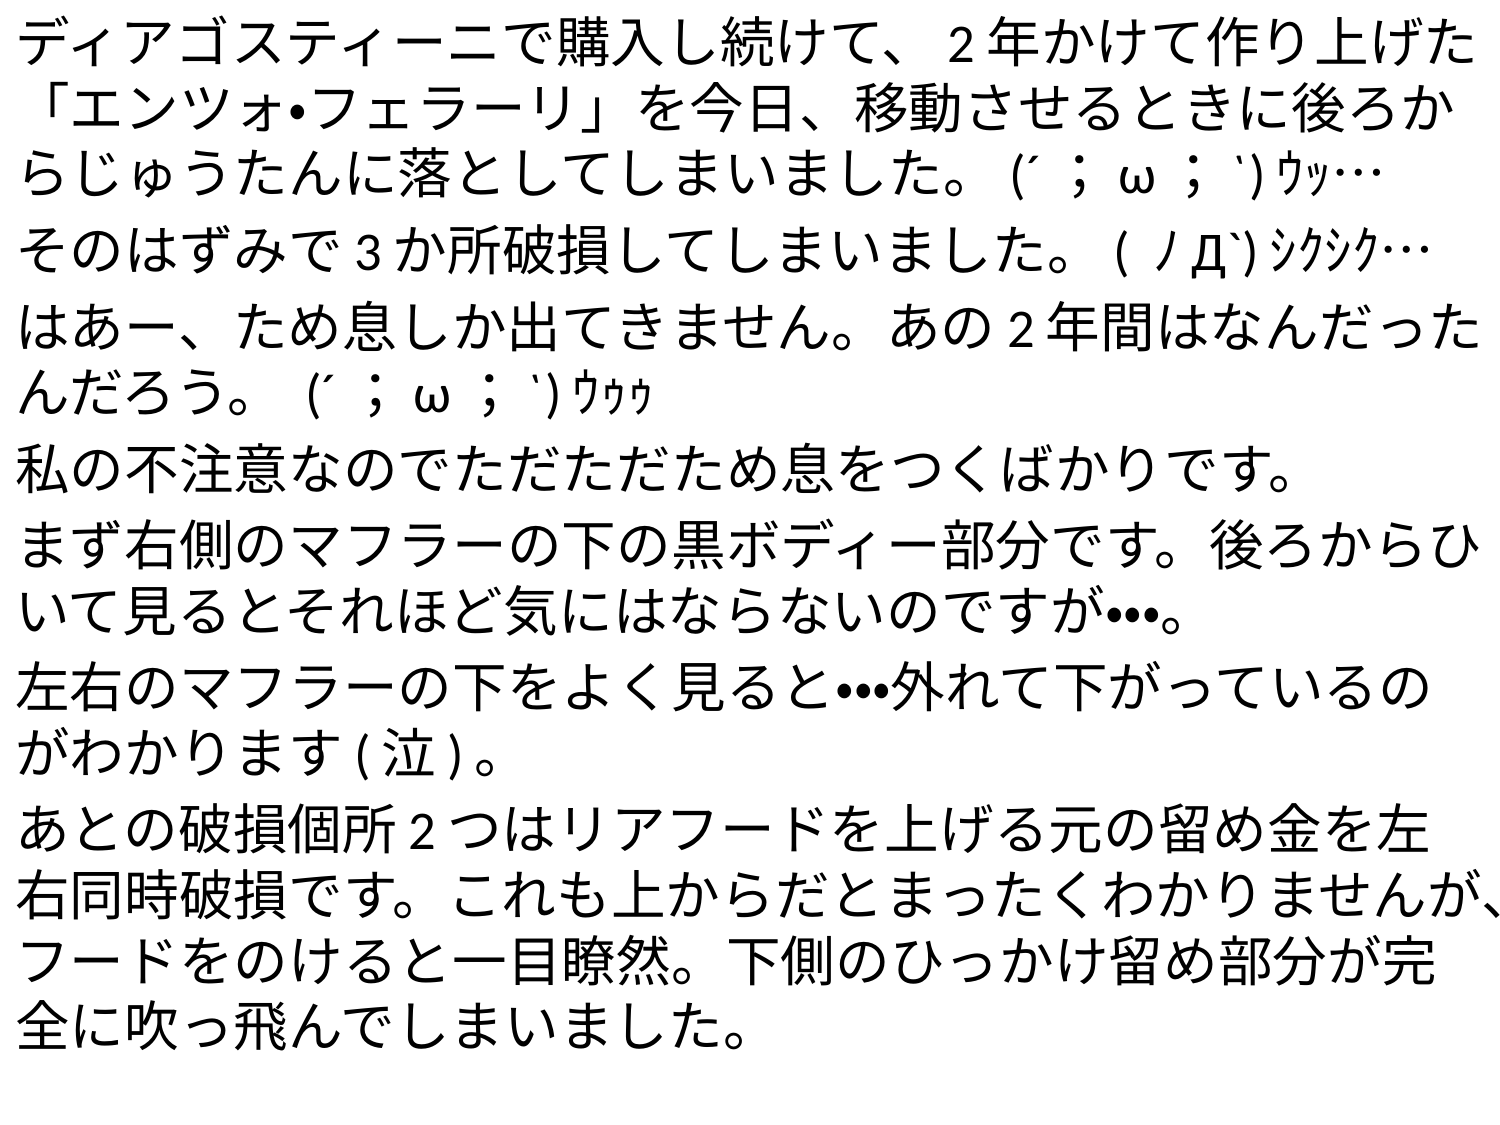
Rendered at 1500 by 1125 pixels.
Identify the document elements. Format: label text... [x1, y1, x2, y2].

list ディアゴスティーニで購入し続けて、2年かけて作り上げた「エンツォ・フェラーリ」を今日、移動させるときに後ろからじゅうたんに落としてしまいました。(´；ω；`)ｳｯ… そのはずみで3か所破損してしまいました。( ﾉД`)ｼｸｼｸ… はあー、ため息しか出てきません。あの2年間はなんだったんだろう。 (´；ω；`)ｳｩｩ 私の不注意なのでただただため息をつくばかりです。 まず右側のマフラーの下の黒ボディー部分です。後ろからひいて見るとそれほど気にはならないのですが・・・。 左右のマフラーの下をよく見ると・・・外れて下がっているのがわかります(泣)。 あとの破損個所2つはリアフードを上げる元の留め金を左右同時破損です。これも上からだとまったくわかりませんが、フードをのけると一目瞭然。下側のひっかけ留め部分が完全に吹っ飛んでしまいました。 [0, 0, 1500, 1125]
